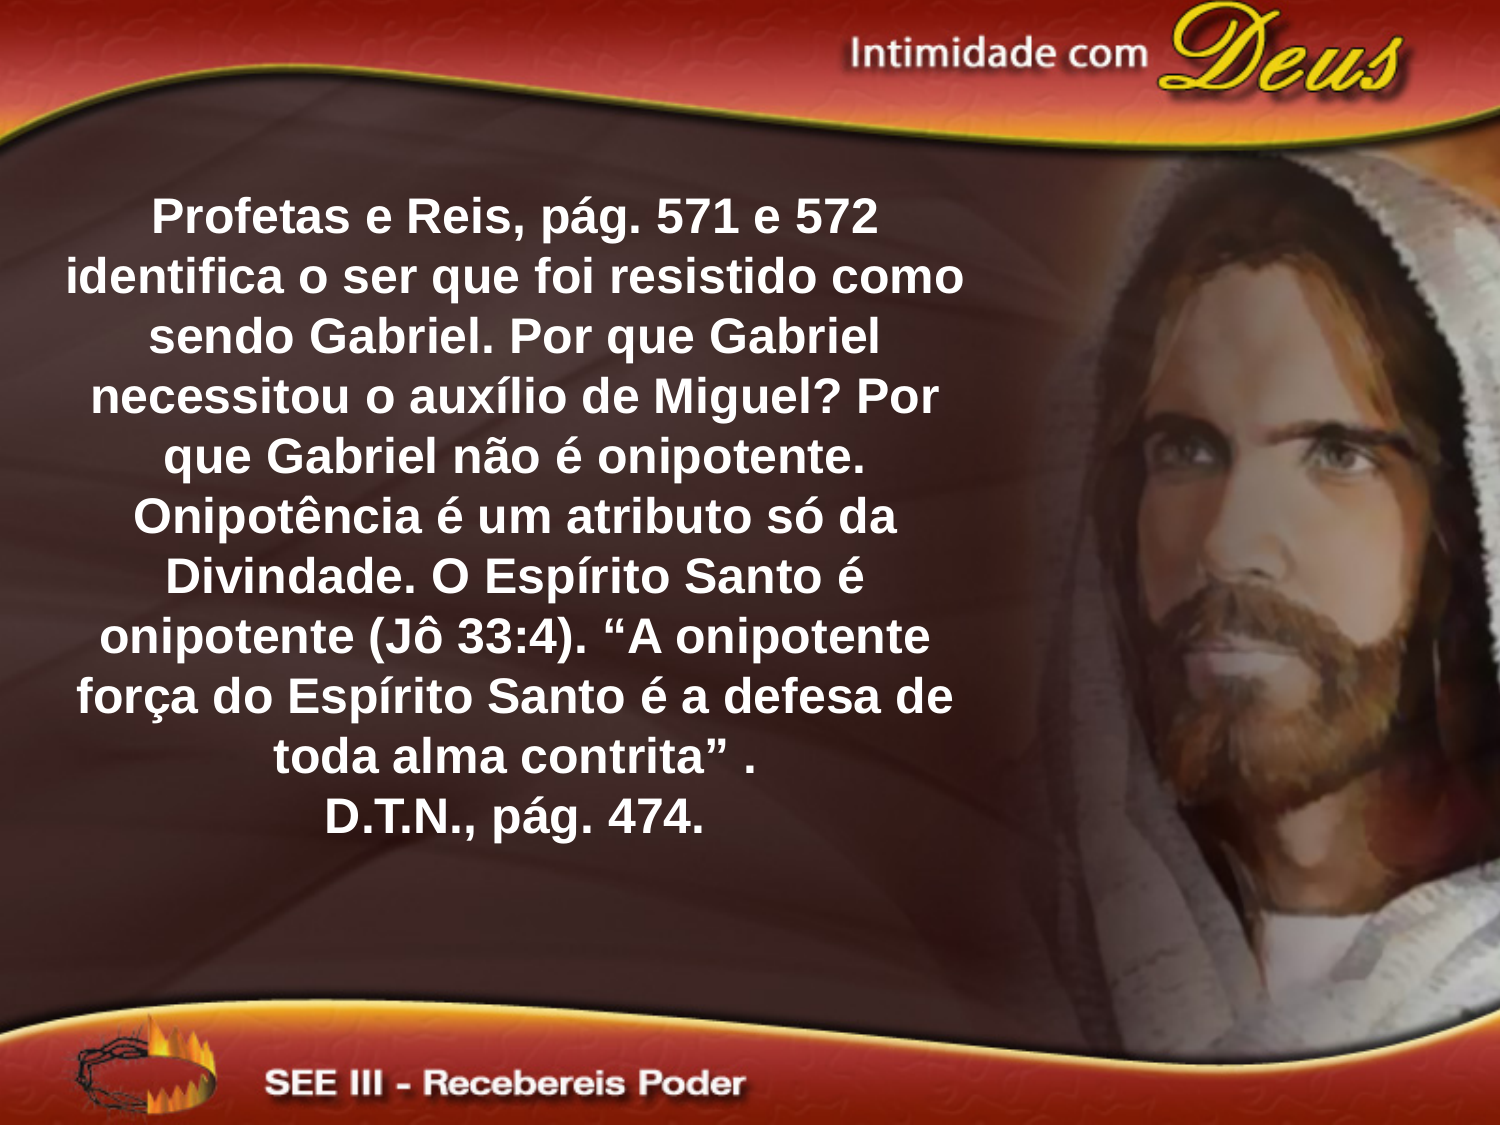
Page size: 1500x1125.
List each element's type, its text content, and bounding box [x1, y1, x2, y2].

text_box Profetas e Reis, pág. 571 e 572 identifica o ser que foi resistido como sendo Gabriel. Por que Gabriel necessitou o auxílio de Miguel? Por que Gabriel não é onipotente. Onipotência é um atributo só da Divindade. O Espírito Santo é onipotente (Jô 33:4). “A onipotente força do Espírito Santo é a defesa de toda alma contrita” . D.T.N., pág. 474. [35, 175, 996, 891]
picture [0, 0, 1500, 1125]
